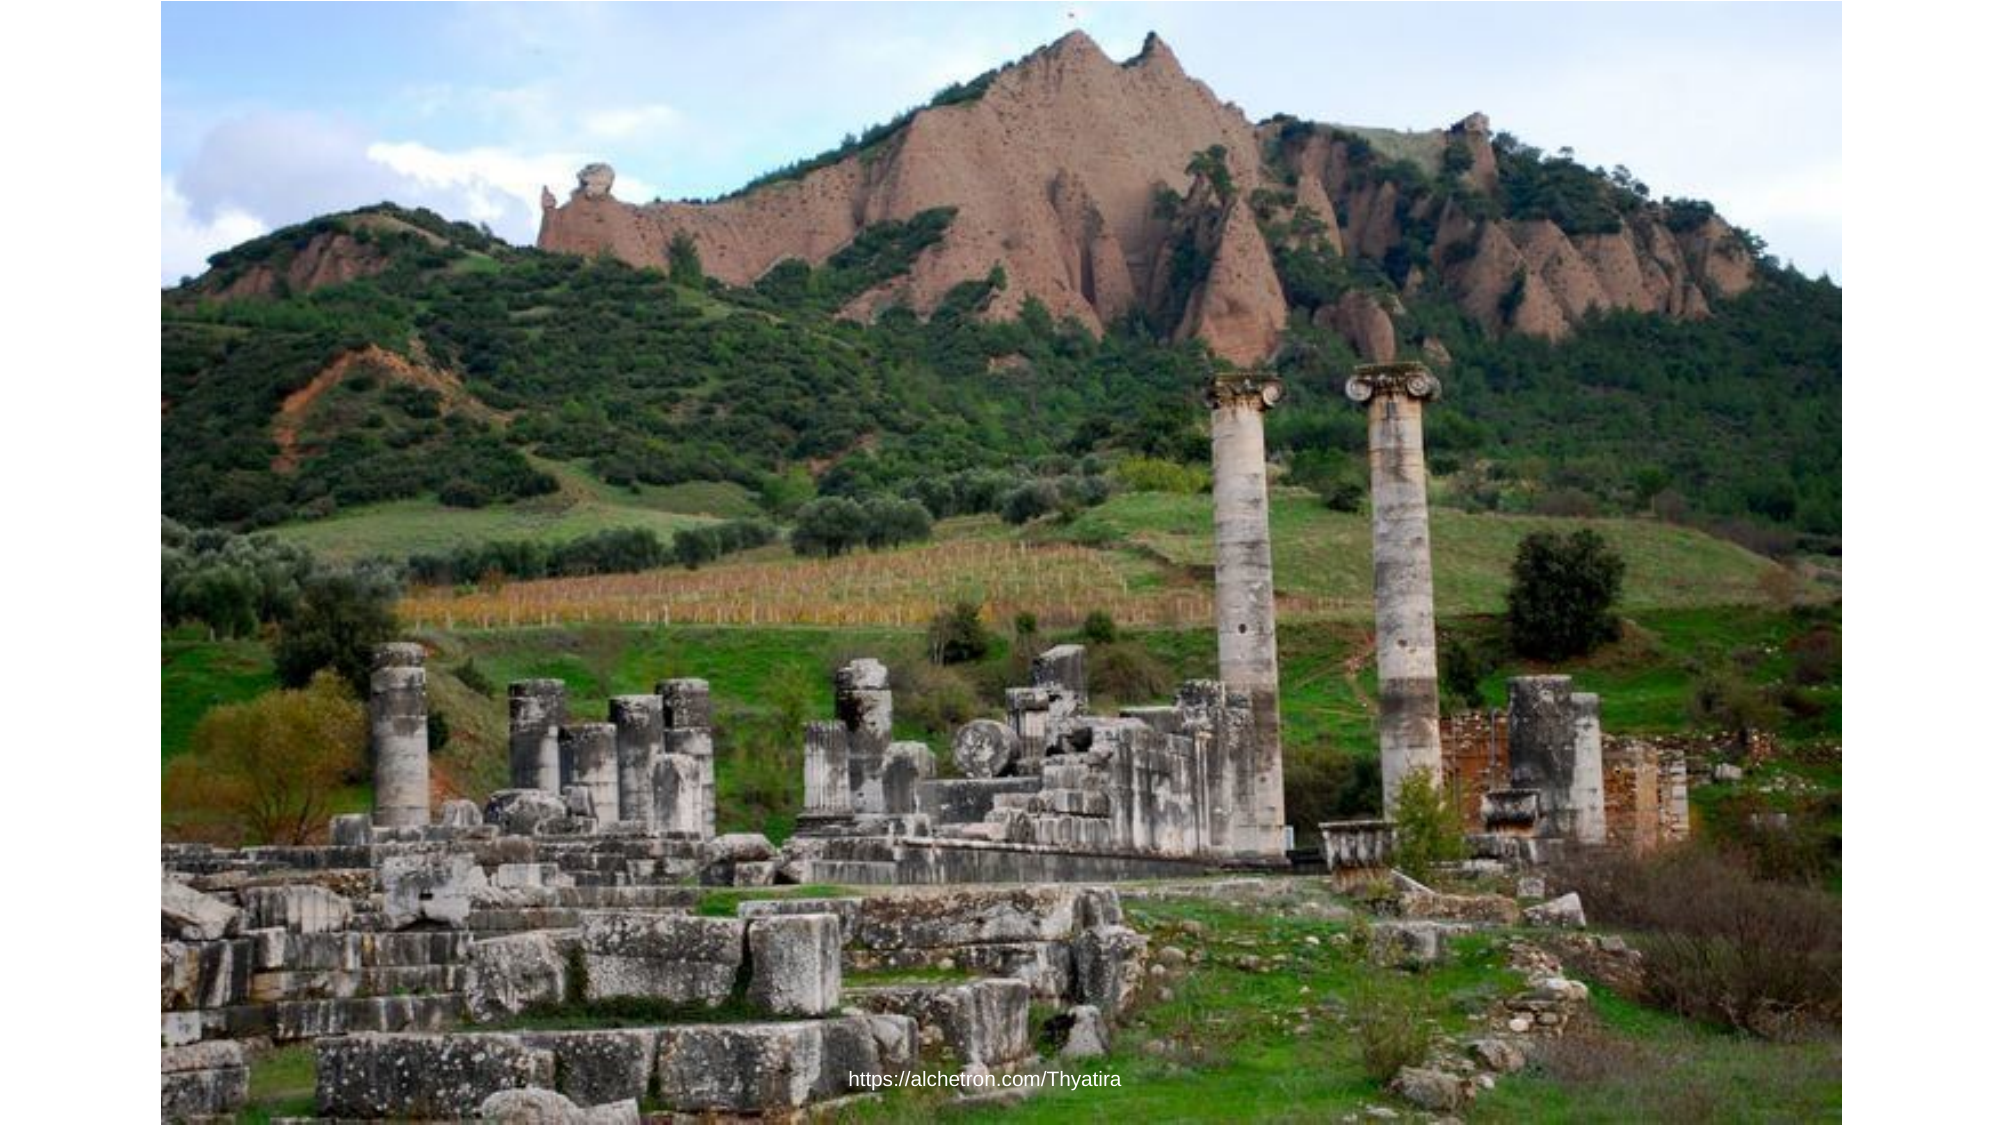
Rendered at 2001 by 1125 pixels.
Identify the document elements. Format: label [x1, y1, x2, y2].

picture [160, 1, 1842, 1125]
